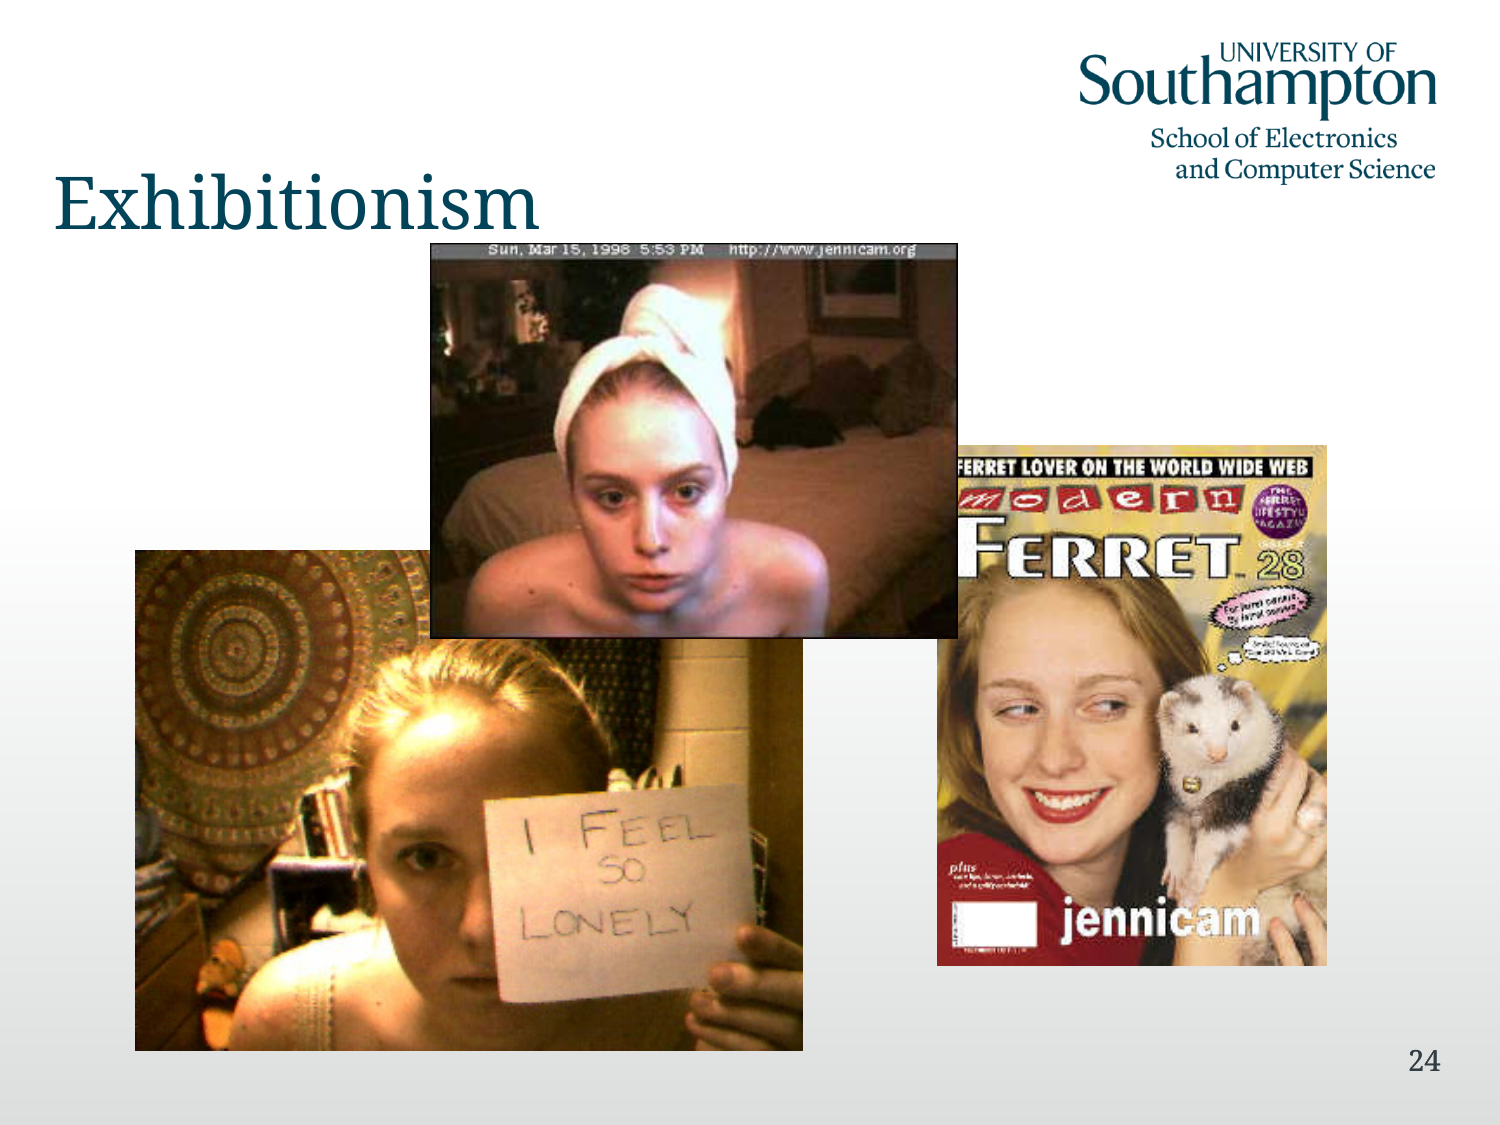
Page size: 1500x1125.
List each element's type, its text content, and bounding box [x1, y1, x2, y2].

picture [1242, 42, 1251, 54]
picture [135, 243, 1328, 1052]
title Exhibitionism [52, 148, 1448, 256]
picture [1080, 42, 1437, 148]
text_box 24 [1128, 1034, 1441, 1110]
picture [1080, 71, 1103, 101]
